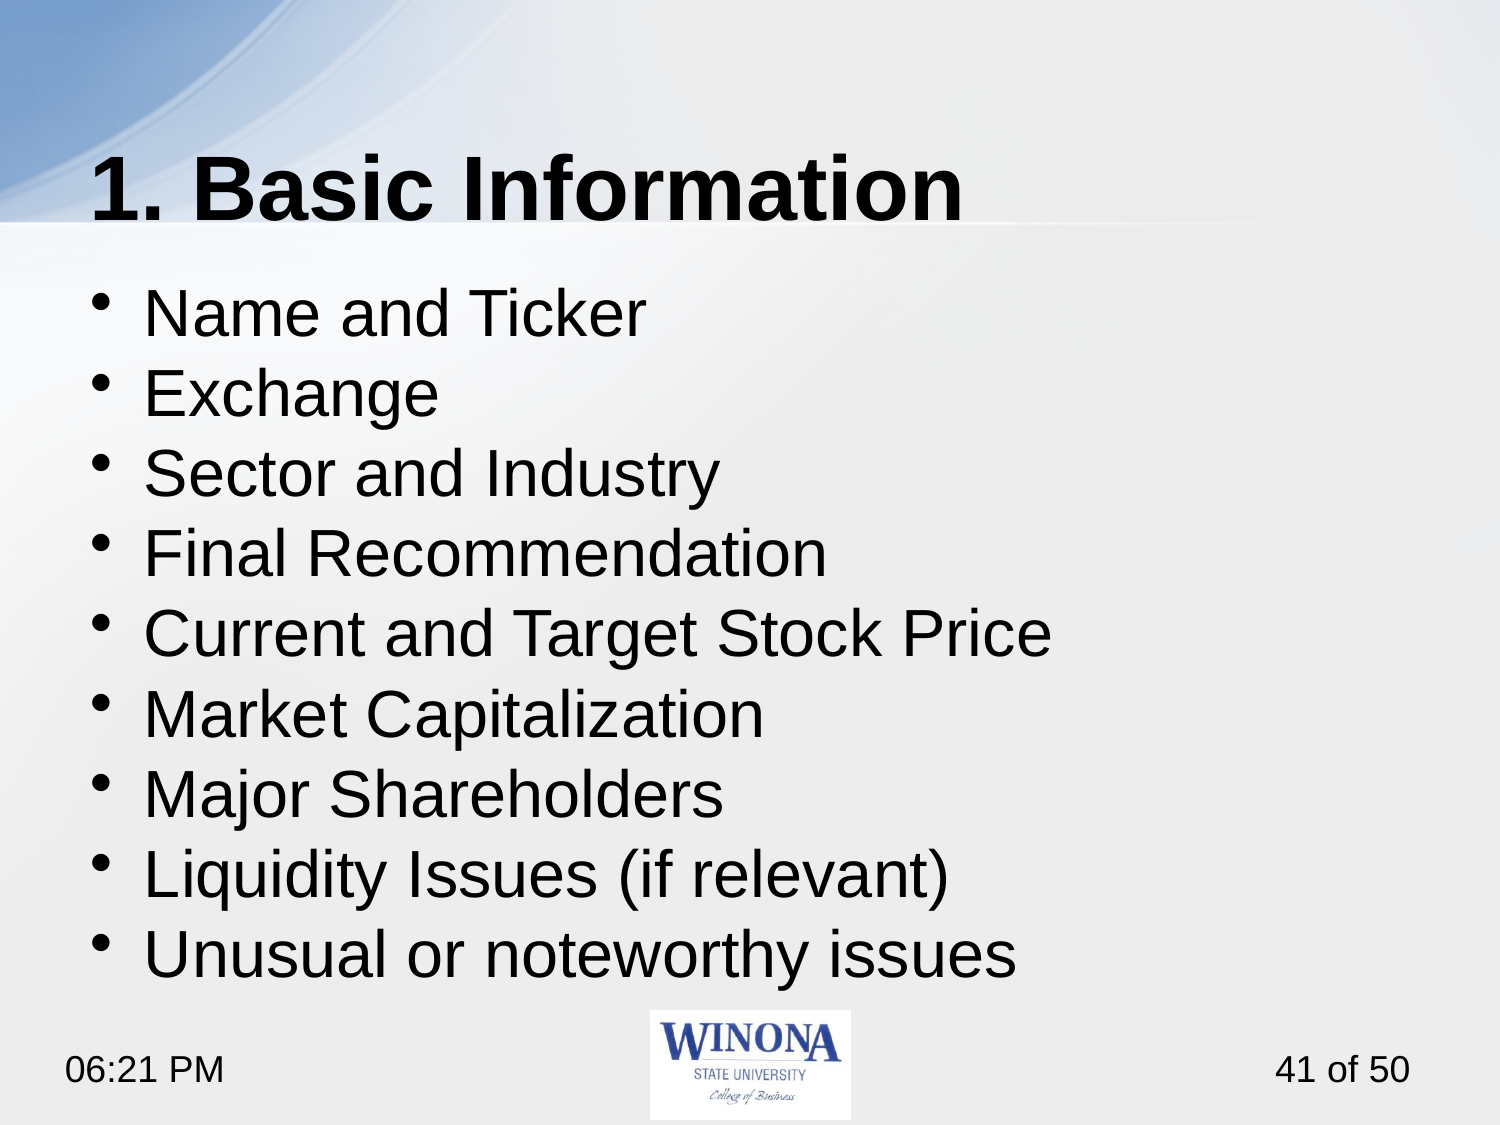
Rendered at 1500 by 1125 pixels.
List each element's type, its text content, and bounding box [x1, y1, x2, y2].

list Name and Ticker Exchange Sector and Industry Final Recommendation Current and Target Stock Price Market Capitalization Major Shareholders Liquidity Issues (if relevant) Unusual or noteworthy issues [75, 262, 1426, 1005]
title 1. Basic Information [75, 58, 1425, 247]
picture [0, 0, 1500, 1125]
